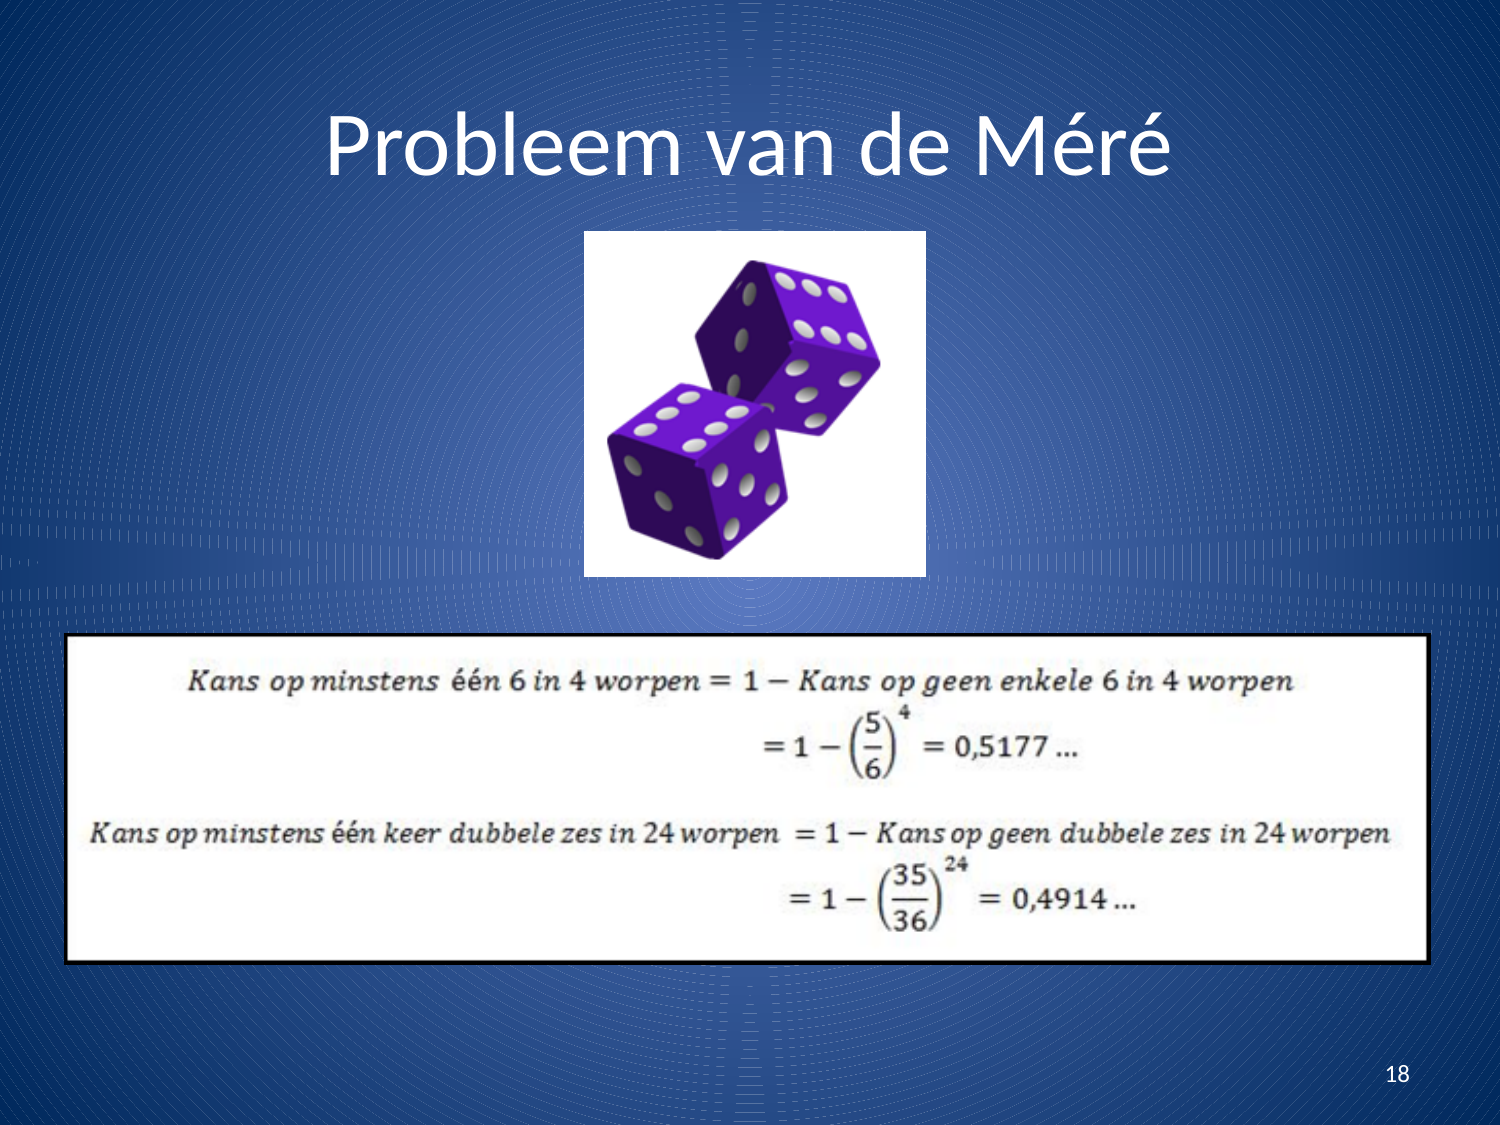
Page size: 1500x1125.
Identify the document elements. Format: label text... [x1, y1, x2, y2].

picture [584, 231, 926, 578]
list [64, 633, 1432, 965]
title Probleem van de Méré [75, 45, 1425, 233]
slide_number 18 [1074, 1042, 1425, 1103]
